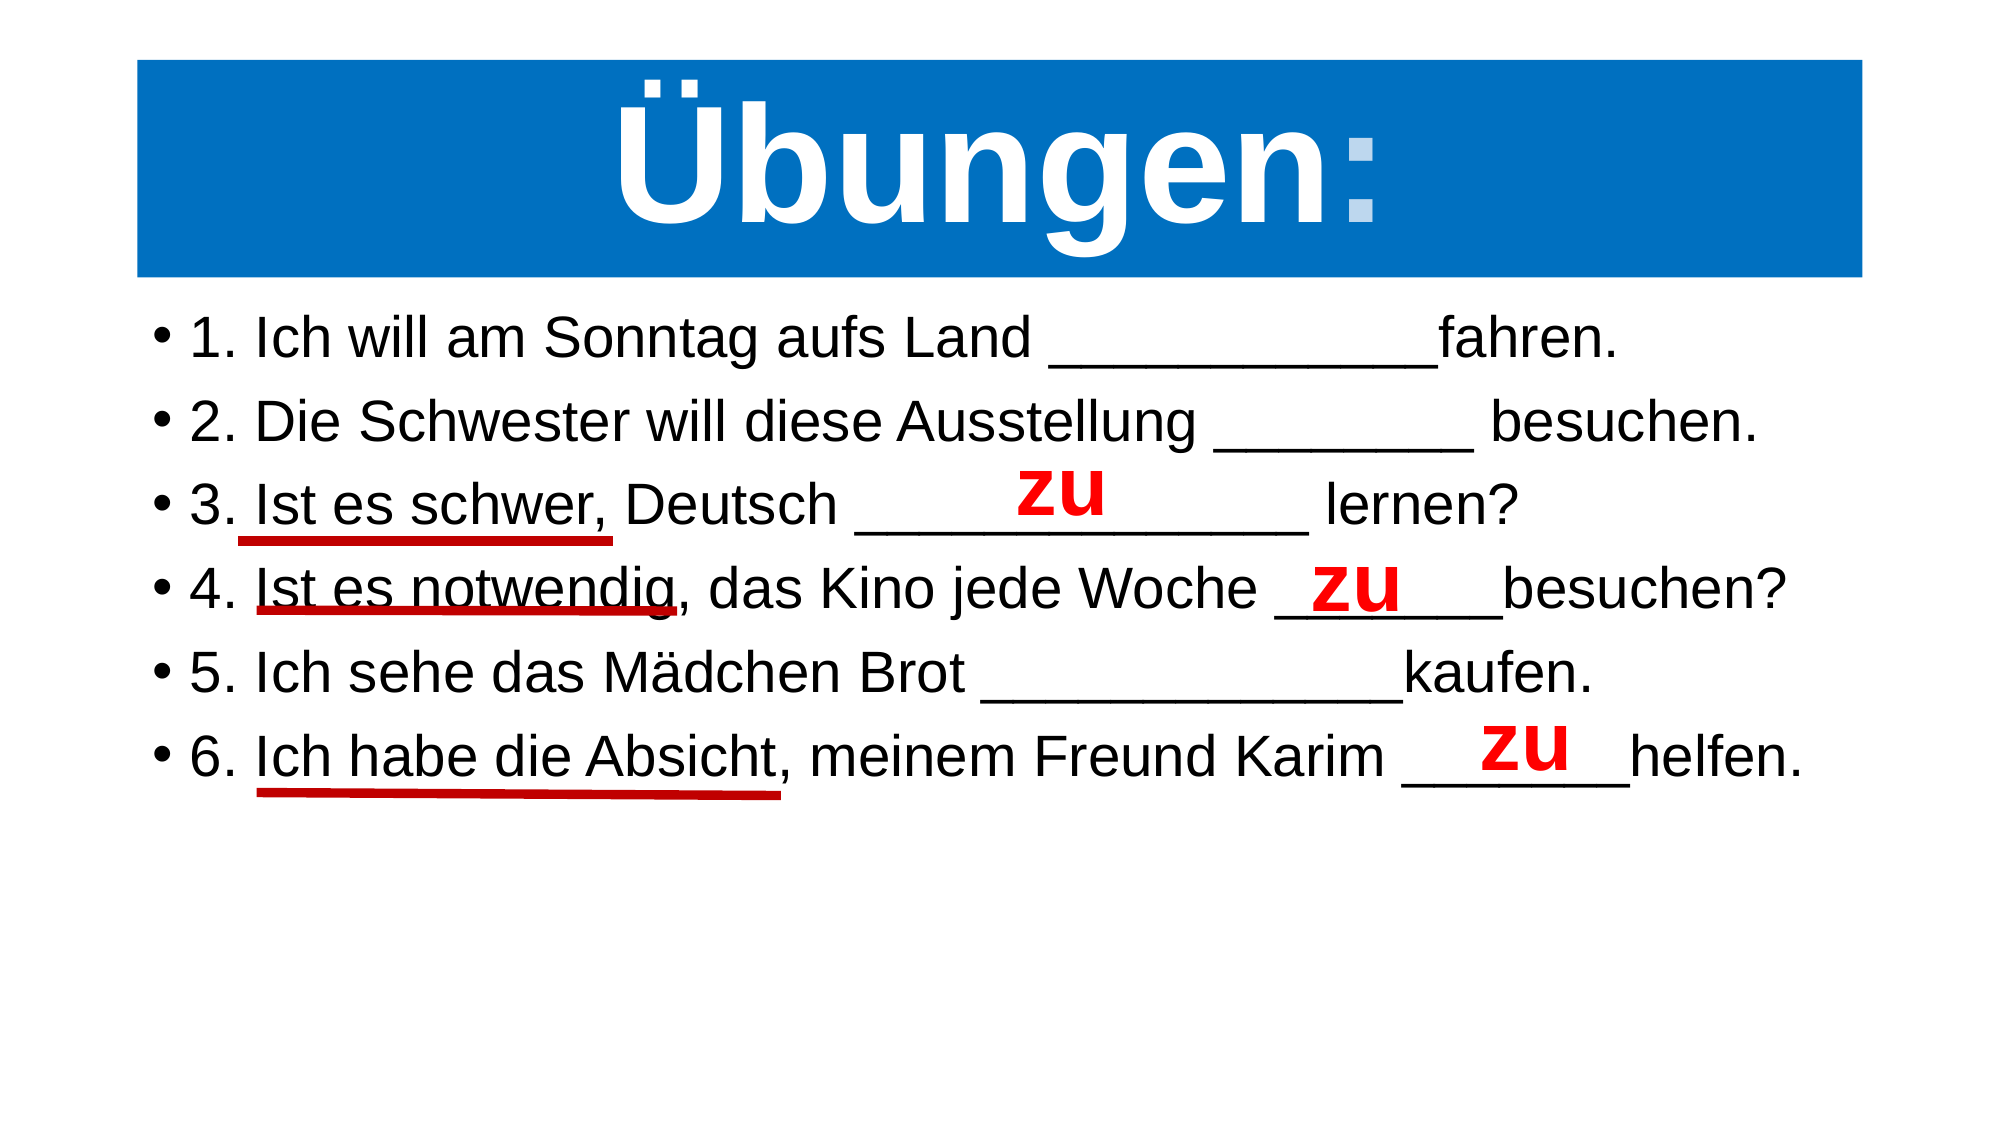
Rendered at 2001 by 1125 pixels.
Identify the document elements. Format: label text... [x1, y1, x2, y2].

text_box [256, 792, 781, 796]
title Übungen: [137, 59, 1863, 278]
text_box zu [1464, 679, 1588, 795]
text_box zu [1295, 520, 1419, 636]
list 1. Ich will am Sonntag aufs Land ____________fahren. 2. Die Schwester will diese Ausstellung ________ besuchen. 3. Ist es schwer, Deutsch ______________ lernen? 4. Ist es notwendig, das Kino jede Woche _______besuchen? 5. Ich sehe das Mädchen Brot _____________kaufen. 6. Ich habe die Absicht, meinem Freund Karim _______helfen. [137, 299, 1838, 1014]
text_box zu [1000, 425, 1124, 540]
